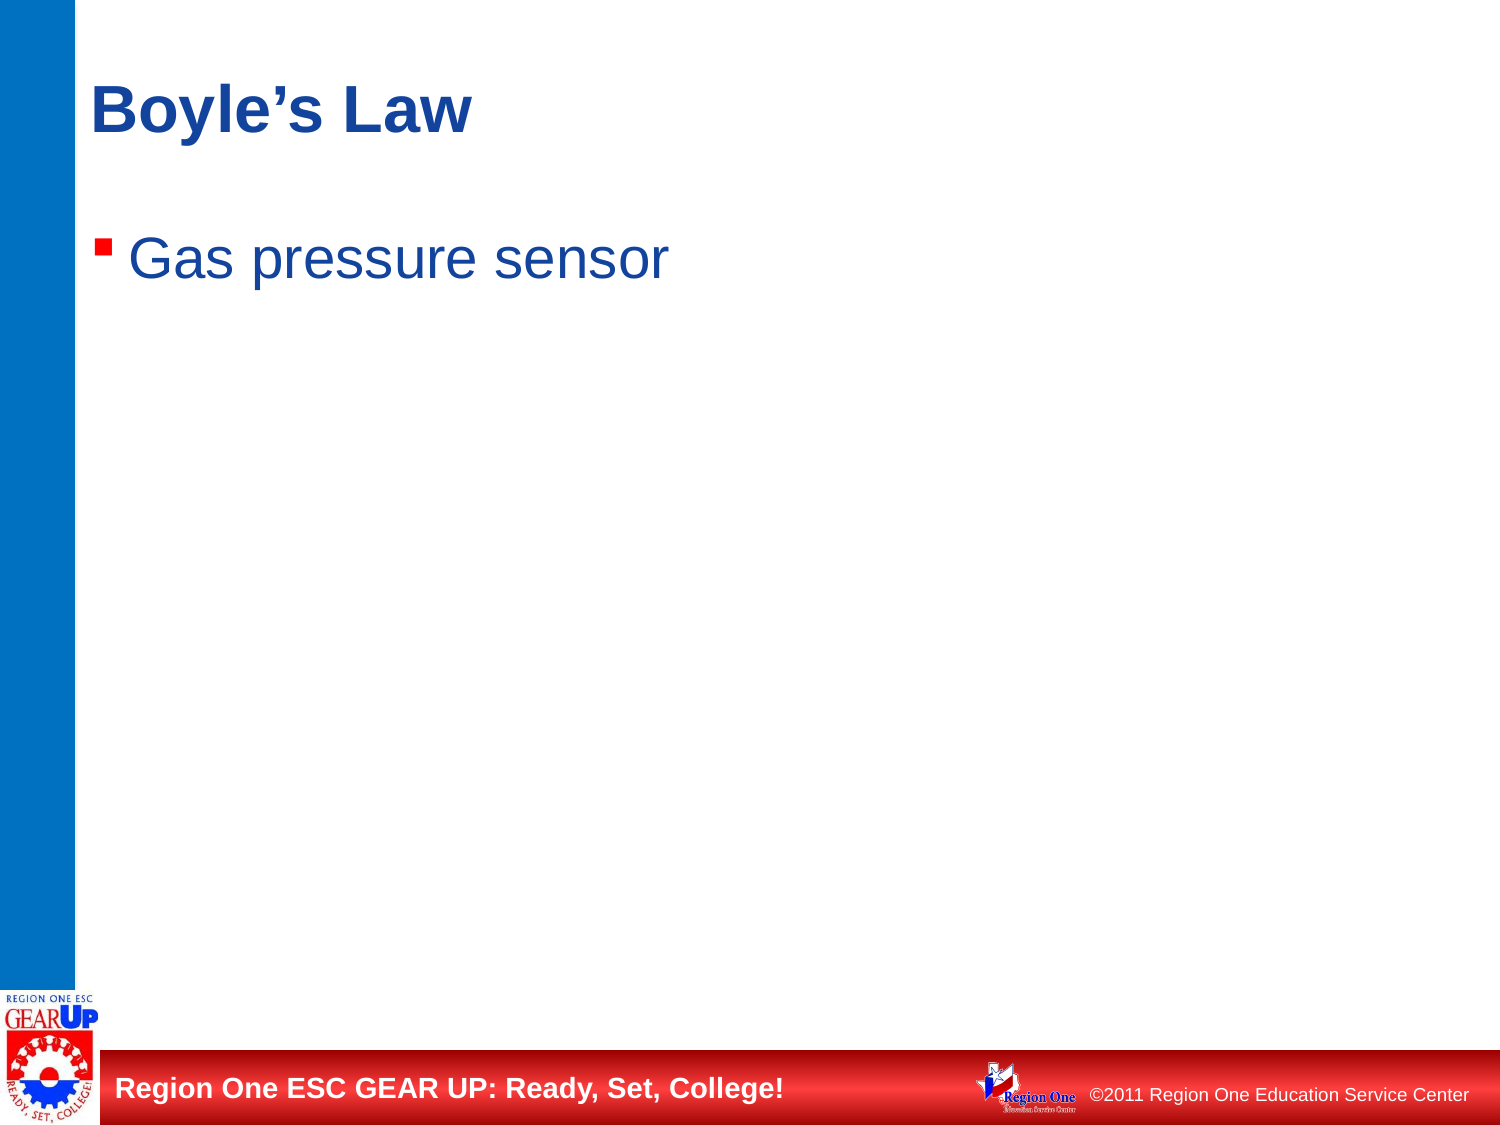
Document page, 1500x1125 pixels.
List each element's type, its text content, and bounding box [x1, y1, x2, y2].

list Gas pressure sensor [74, 212, 1463, 1050]
picture [0, 990, 100, 1125]
title Boyle’s Law [74, 24, 901, 188]
picture [975, 1062, 1077, 1113]
